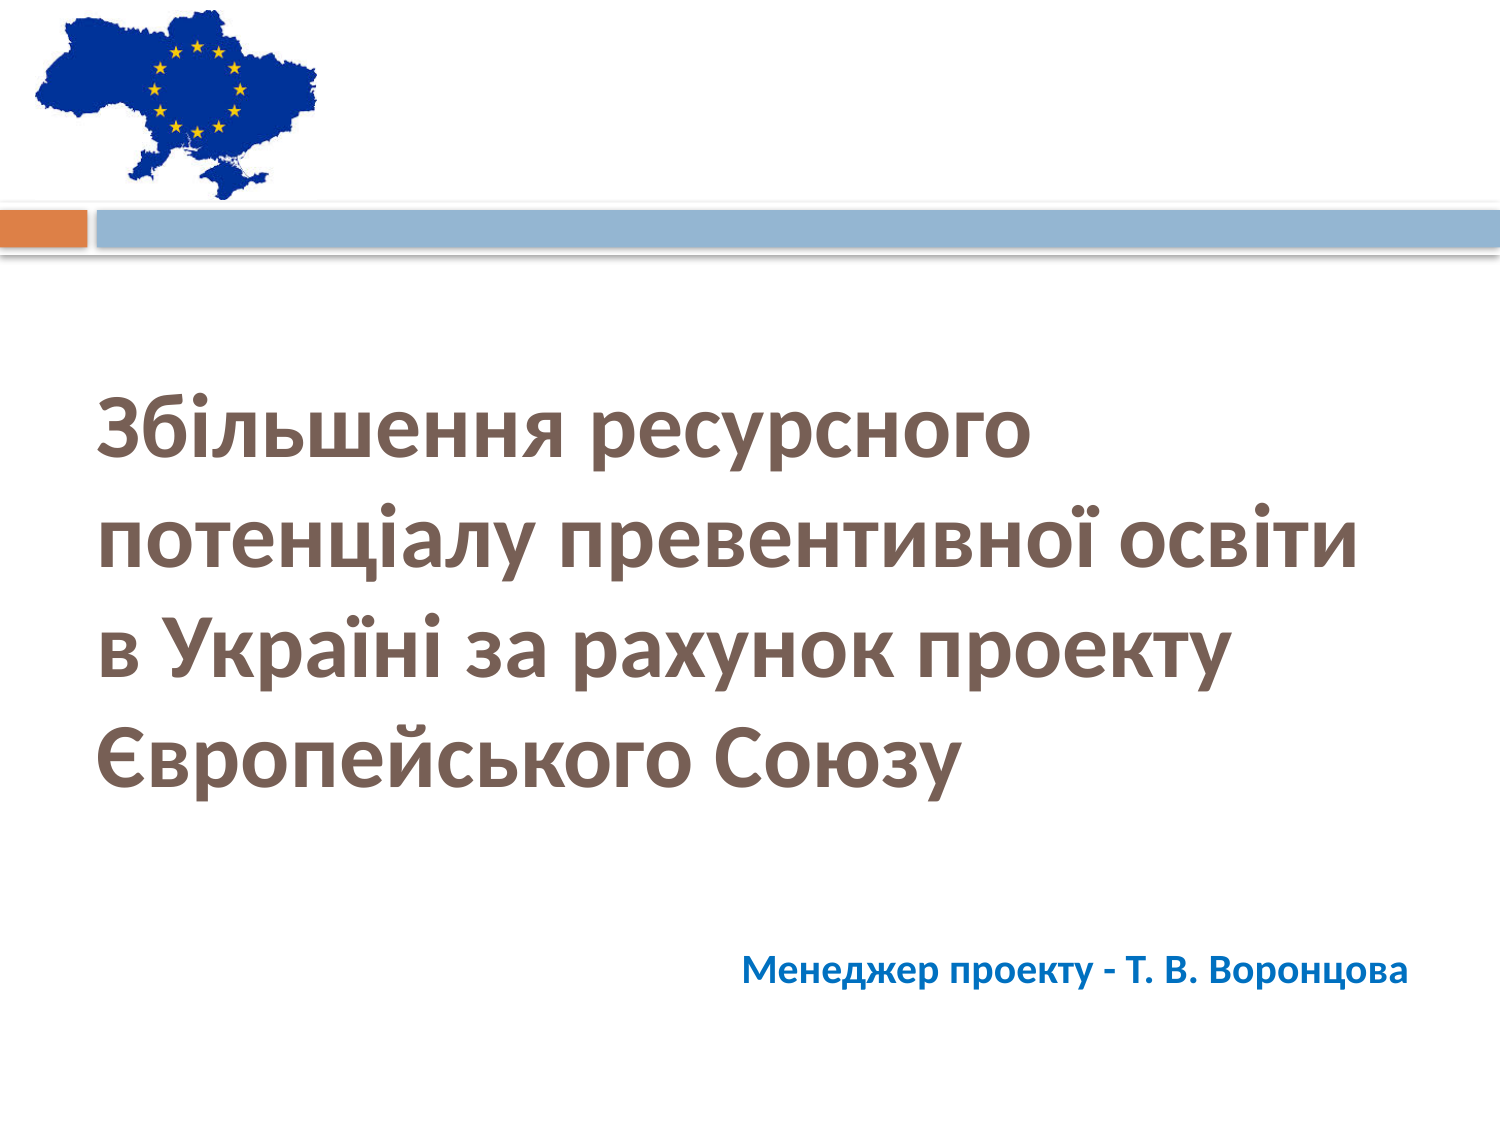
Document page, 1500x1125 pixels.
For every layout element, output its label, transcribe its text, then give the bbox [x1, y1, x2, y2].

title Збільшення ресурсного потенціалу превентивної освіти в Україні за рахунок проекту Європейського Союзу [82, 351, 1420, 821]
picture [34, 10, 317, 200]
text_box Менеджер проекту - Т. В. Воронцова [726, 925, 1442, 1008]
